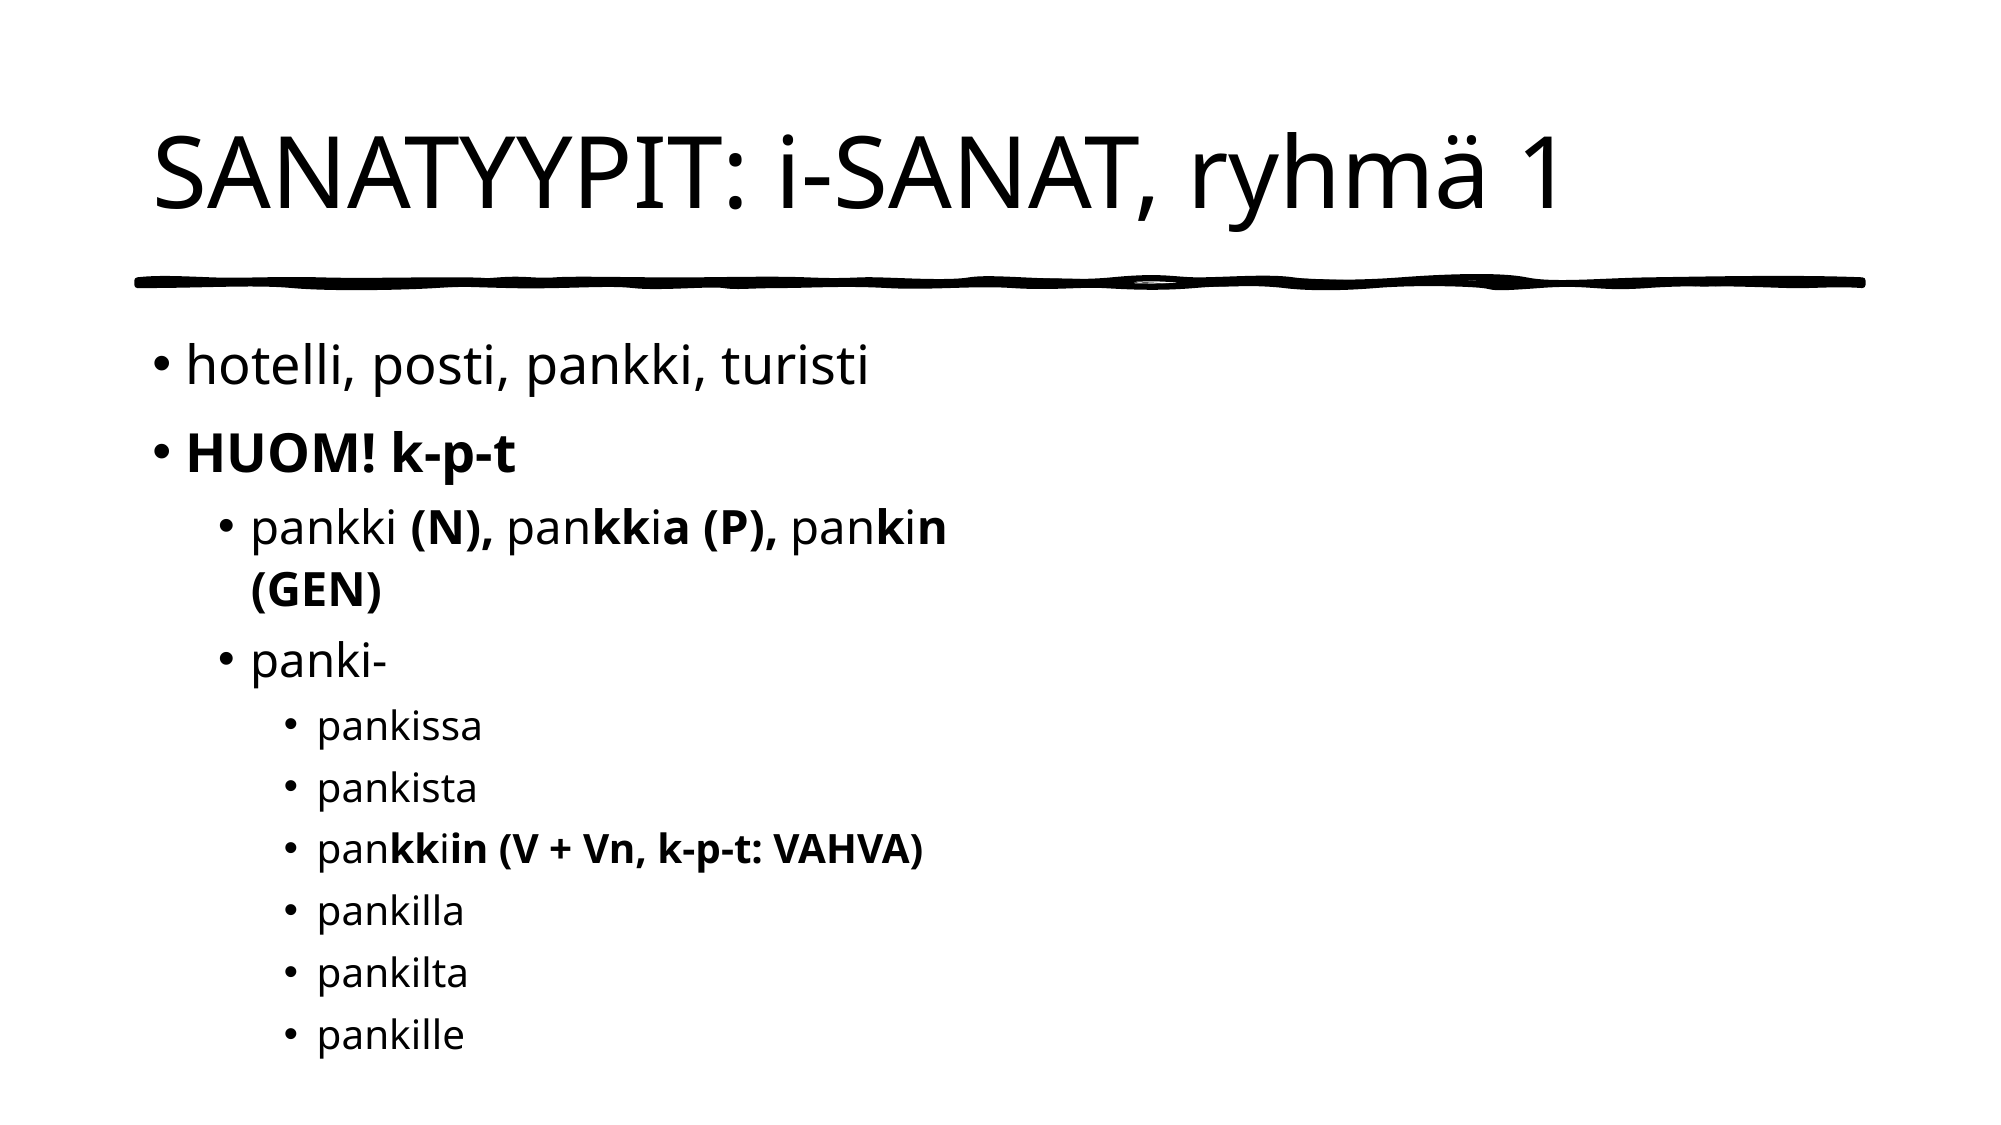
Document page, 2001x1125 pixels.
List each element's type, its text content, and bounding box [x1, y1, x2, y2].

list hotelli, posti, pankki, turisti HUOM! k-p-t pankki (N), pankkia (P), pankin (GEN) panki- pankissa pankista pankkiin (V + Vn, k-p-t: VAHVA) pankilla pankilta pankille [137, 316, 988, 1066]
title SANATYYPIT: i-SANAT, ryhmä 1 [137, 59, 1863, 278]
